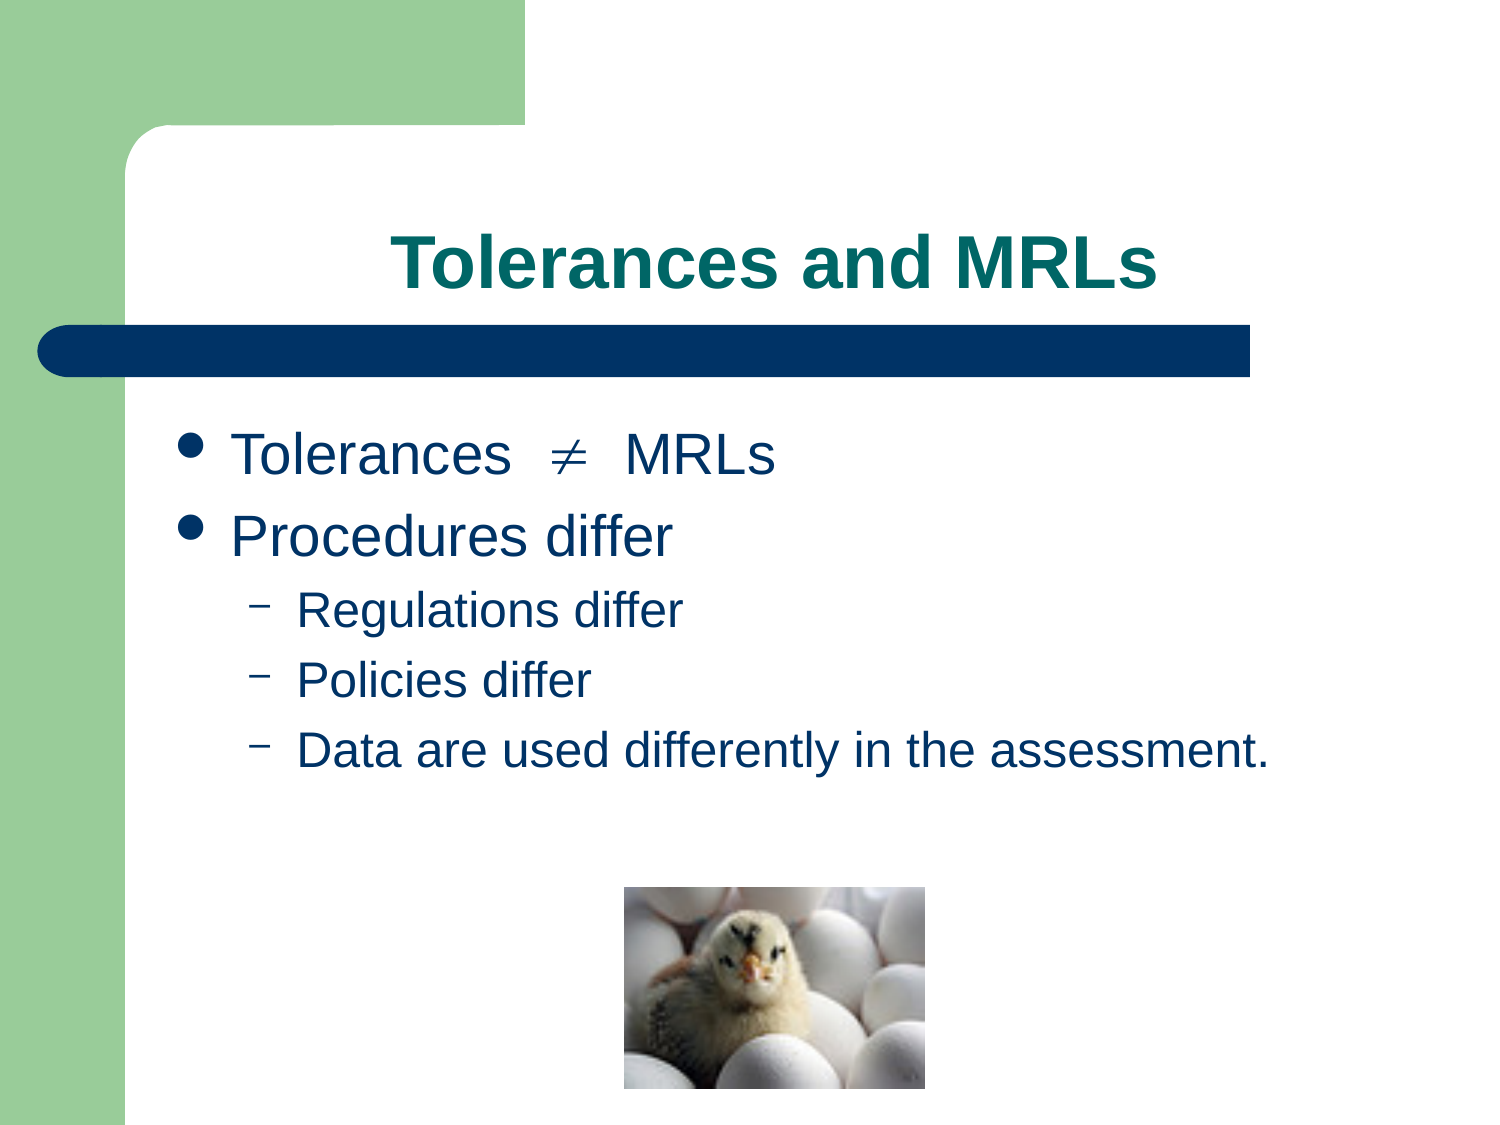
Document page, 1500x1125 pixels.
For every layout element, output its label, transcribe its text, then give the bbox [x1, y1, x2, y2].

picture [624, 887, 926, 1089]
title Tolerances and MRLs [125, 125, 1425, 313]
list Tolerances  MRLs Procedures differ Regulations differ Policies differ Data are used differently in the assessment. [159, 408, 1422, 800]
